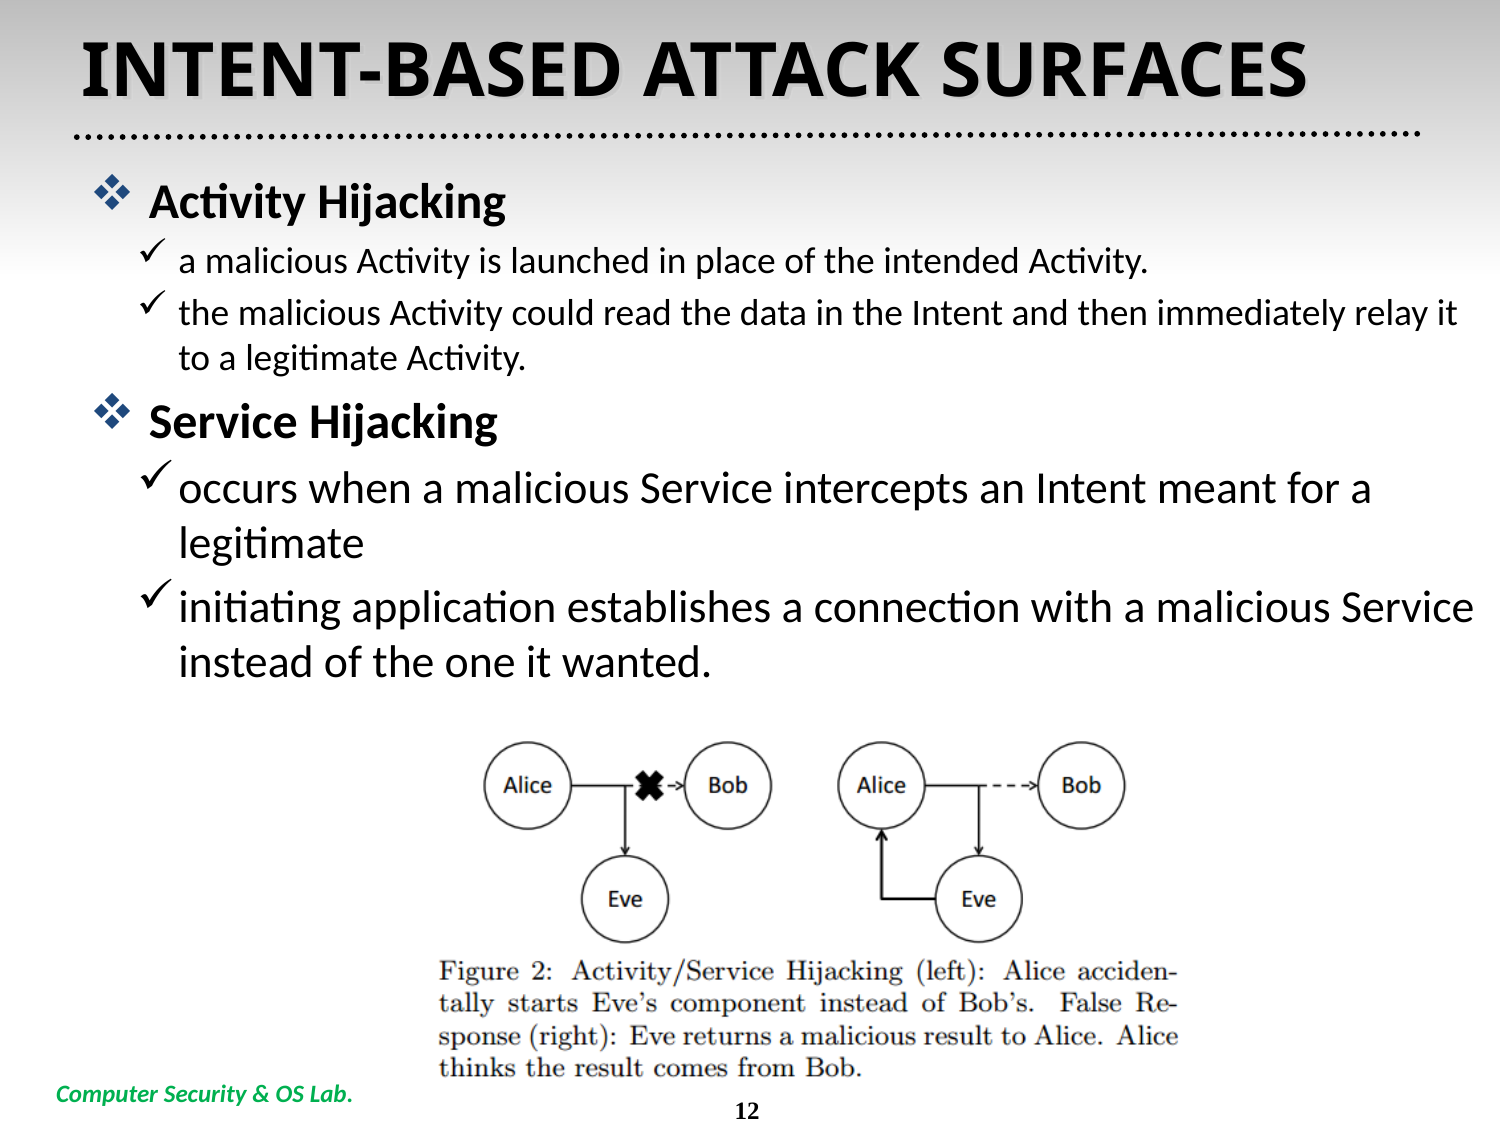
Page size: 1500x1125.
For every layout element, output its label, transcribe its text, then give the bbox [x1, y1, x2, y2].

list Activity Hijacking a malicious Activity is launched in place of the intended Activity. the malicious Activity could read the data in the Intent and then immediately relay it to a legitimate Activity. Service Hijacking occurs when a malicious Service intercepts an Intent meant for a legitimate initiating application establishes a connection with a malicious Service instead of the one it wanted. [75, 160, 1500, 1064]
title INTENT-BASED ATTACK SURFACES [66, 7, 1431, 126]
slide_number 12 [571, 1109, 923, 1125]
picture [387, 702, 1198, 1100]
